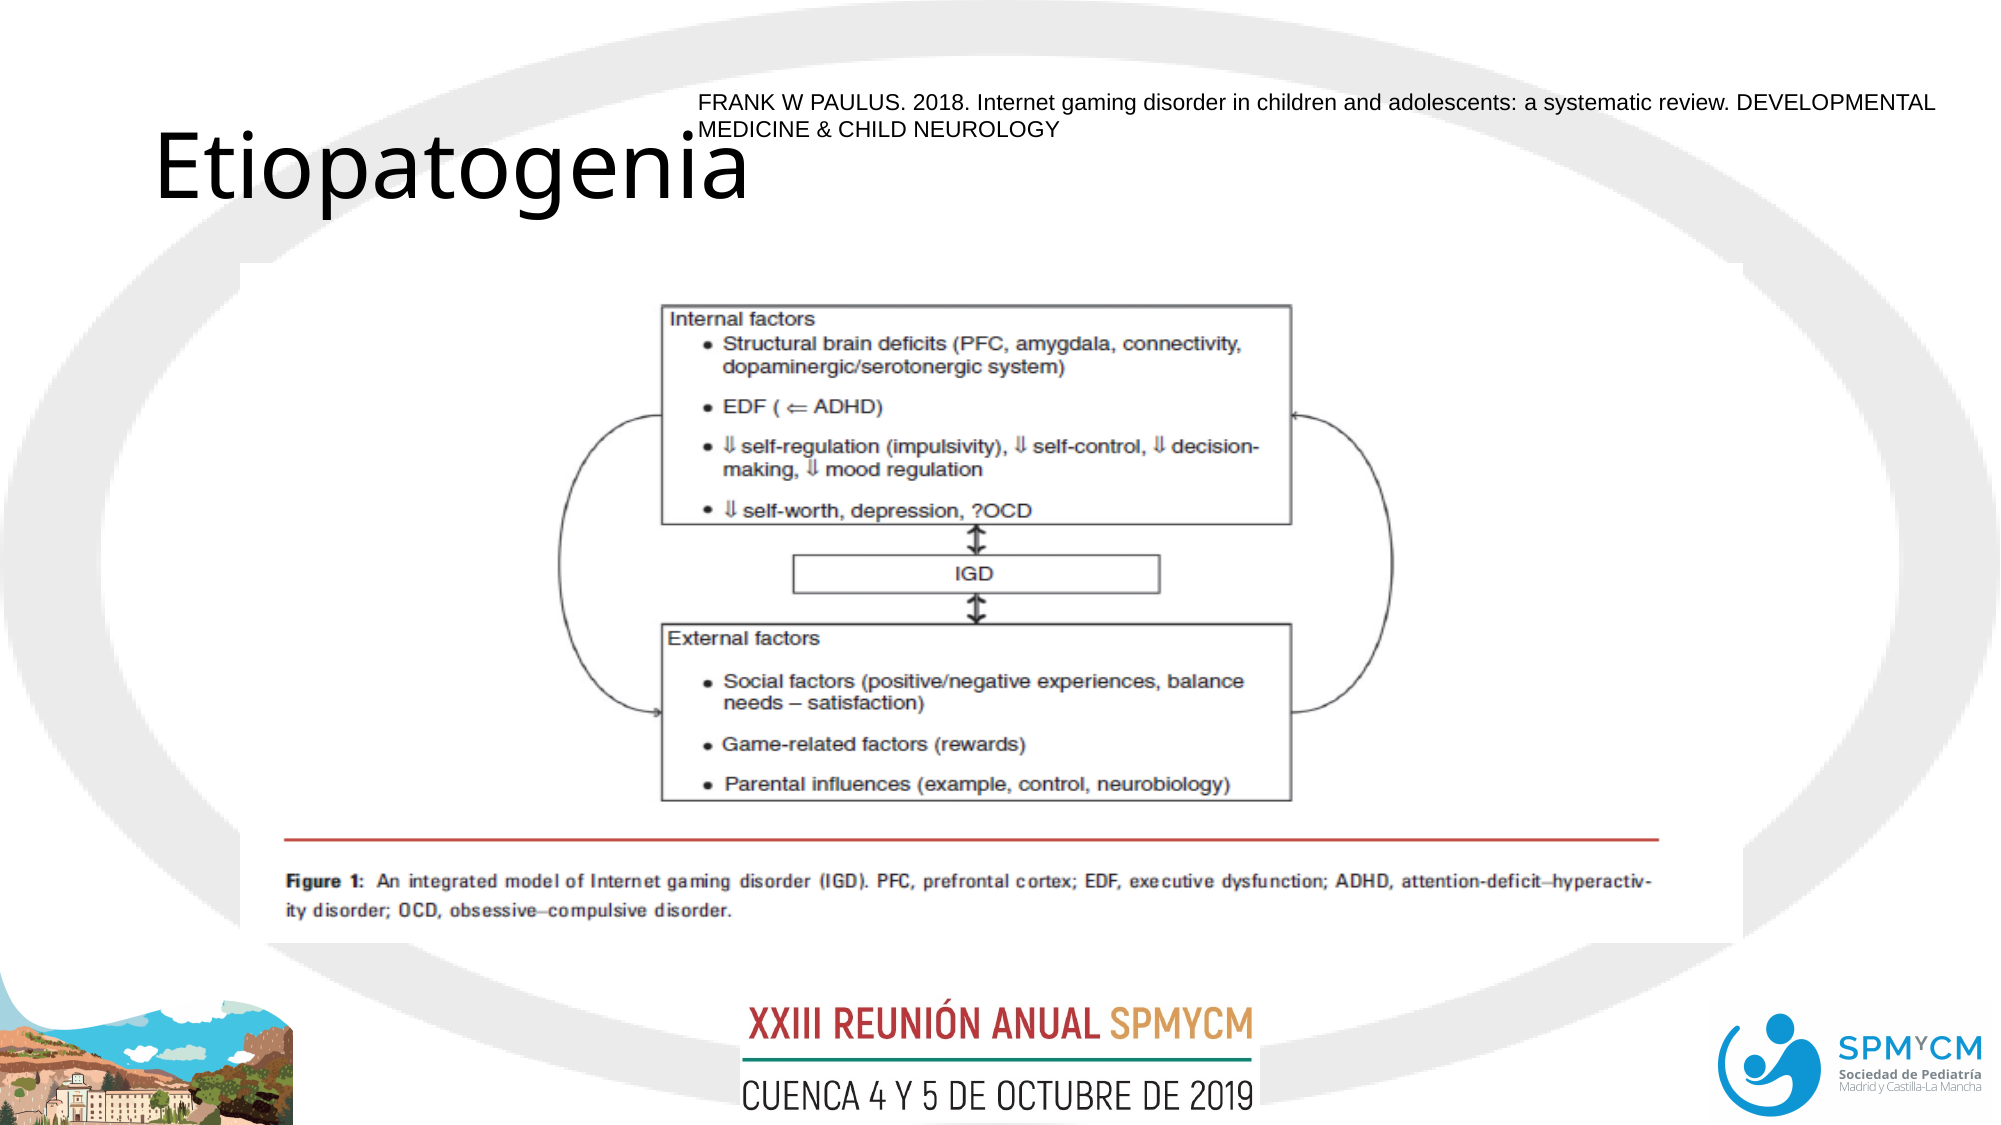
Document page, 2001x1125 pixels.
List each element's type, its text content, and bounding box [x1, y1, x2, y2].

picture [0, 966, 293, 1125]
picture [740, 995, 1260, 1123]
title Etiopatogenia [137, 59, 1863, 278]
picture [1707, 1000, 1993, 1123]
text_box FRANK W PAULUS. 2018. Internet gaming disorder in children and adolescents: a systematic review. DEVELOPMENTAL MEDICINE & CHILD NEUROLOGY [683, 79, 1982, 150]
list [240, 264, 1743, 943]
